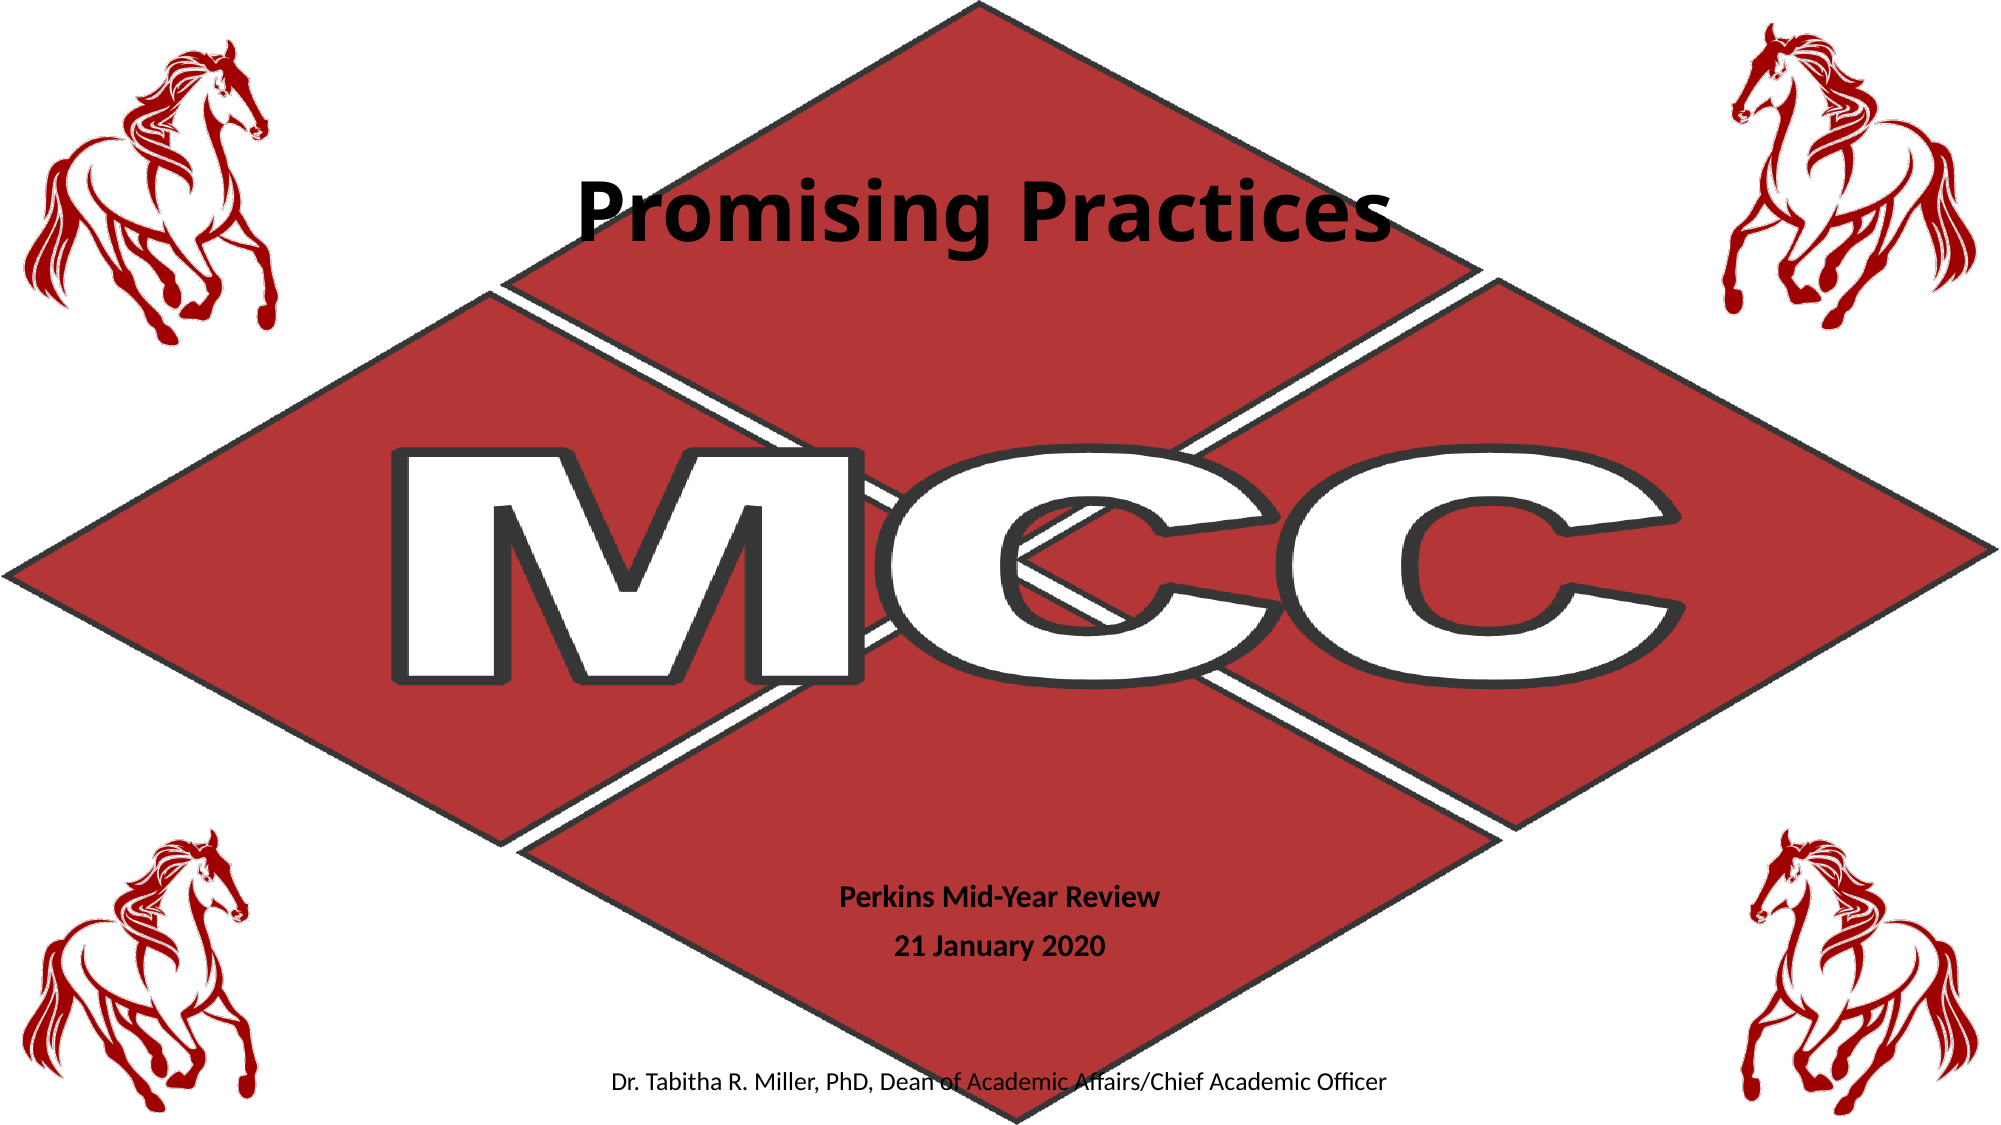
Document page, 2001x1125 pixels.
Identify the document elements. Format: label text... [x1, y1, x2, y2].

picture [0, 825, 299, 1124]
picture [1677, 18, 2000, 342]
subtitle Perkins Mid-Year Review 21 January 2020 Dr. Tabitha R. Miller, PhD, Dean of Academic Affairs/Chief Academic Officer [299, 873, 1699, 1104]
title Promising Practices [323, 93, 1677, 267]
picture [1699, 825, 2000, 1125]
picture [0, 35, 323, 358]
